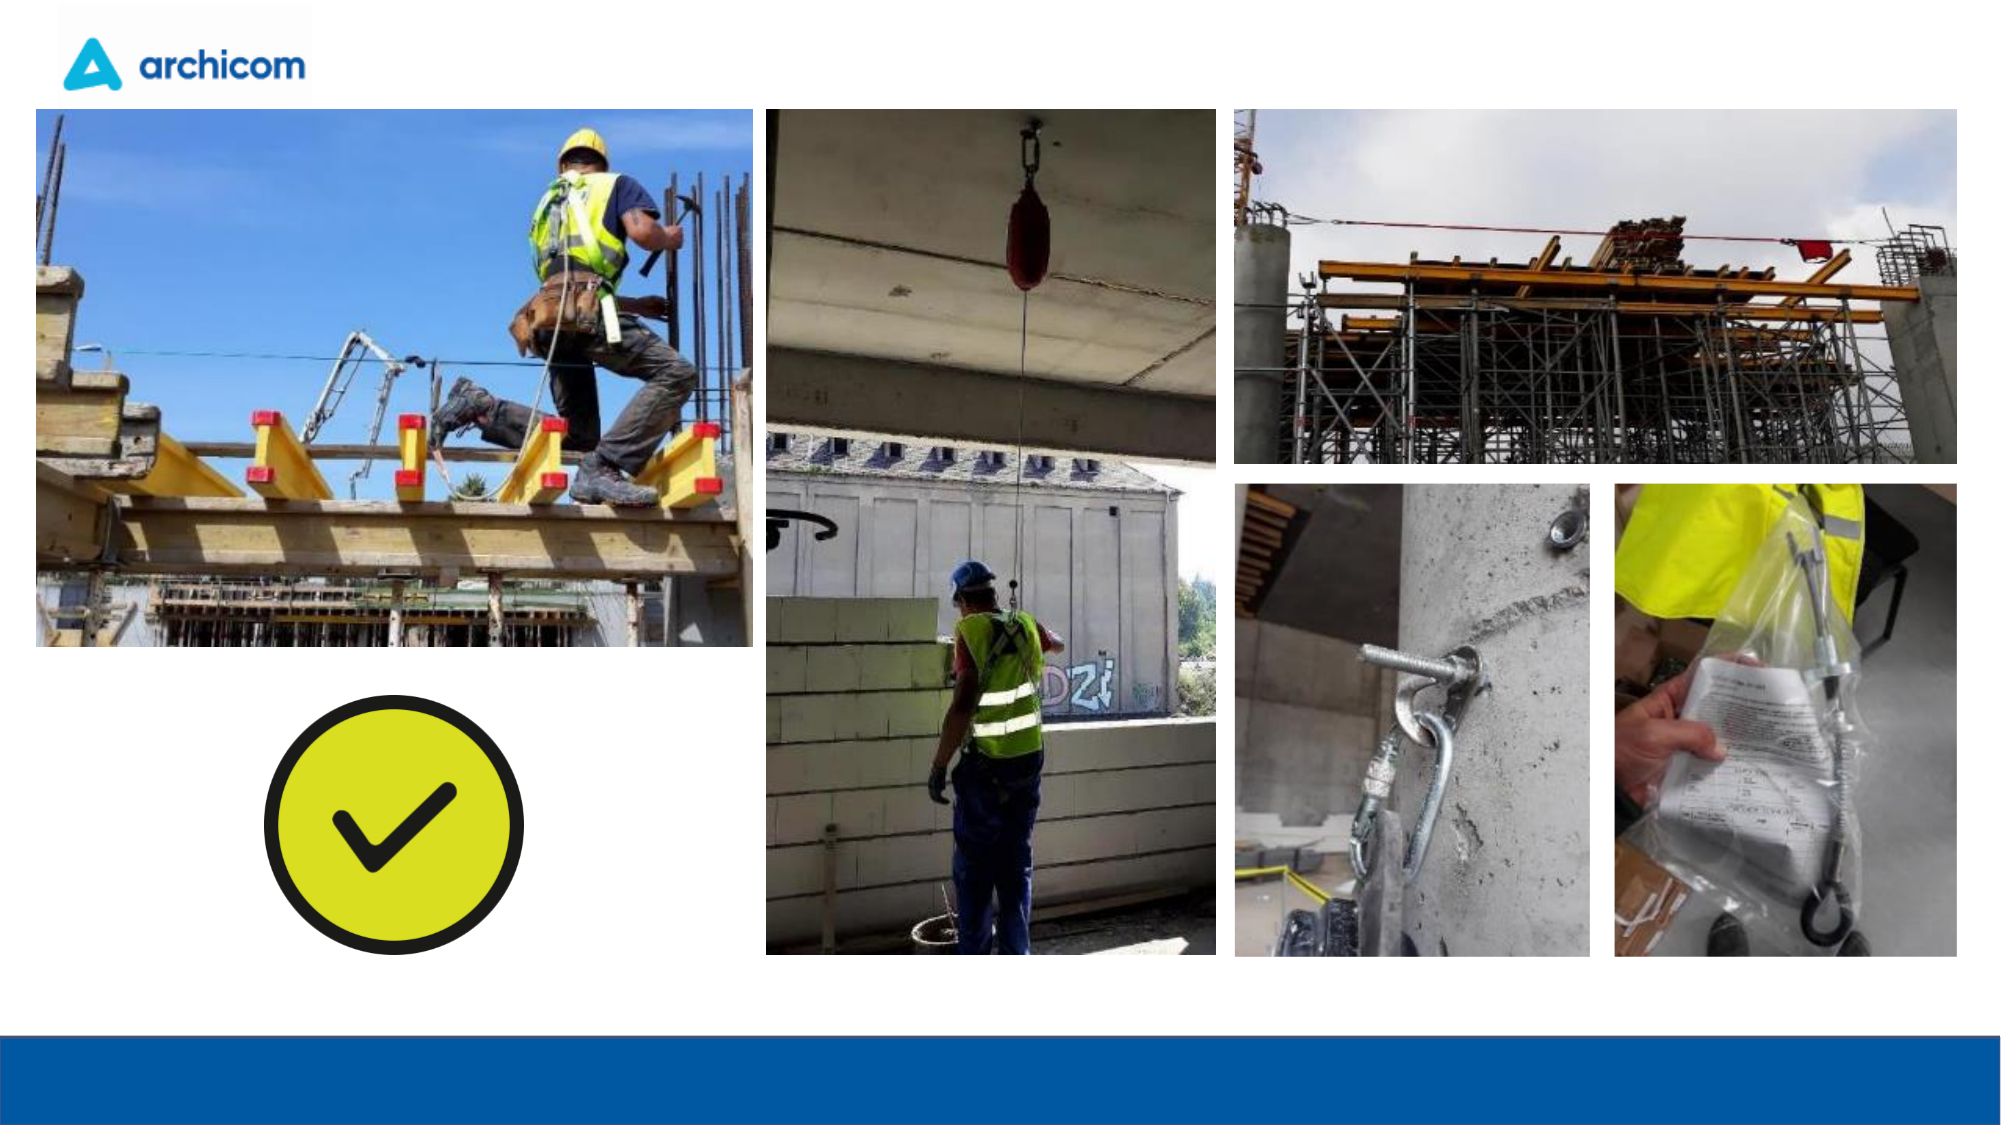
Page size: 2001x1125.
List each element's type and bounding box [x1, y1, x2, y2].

picture [264, 695, 524, 955]
picture [766, 109, 2000, 956]
picture [35, 4, 753, 647]
picture [1233, 109, 1957, 464]
